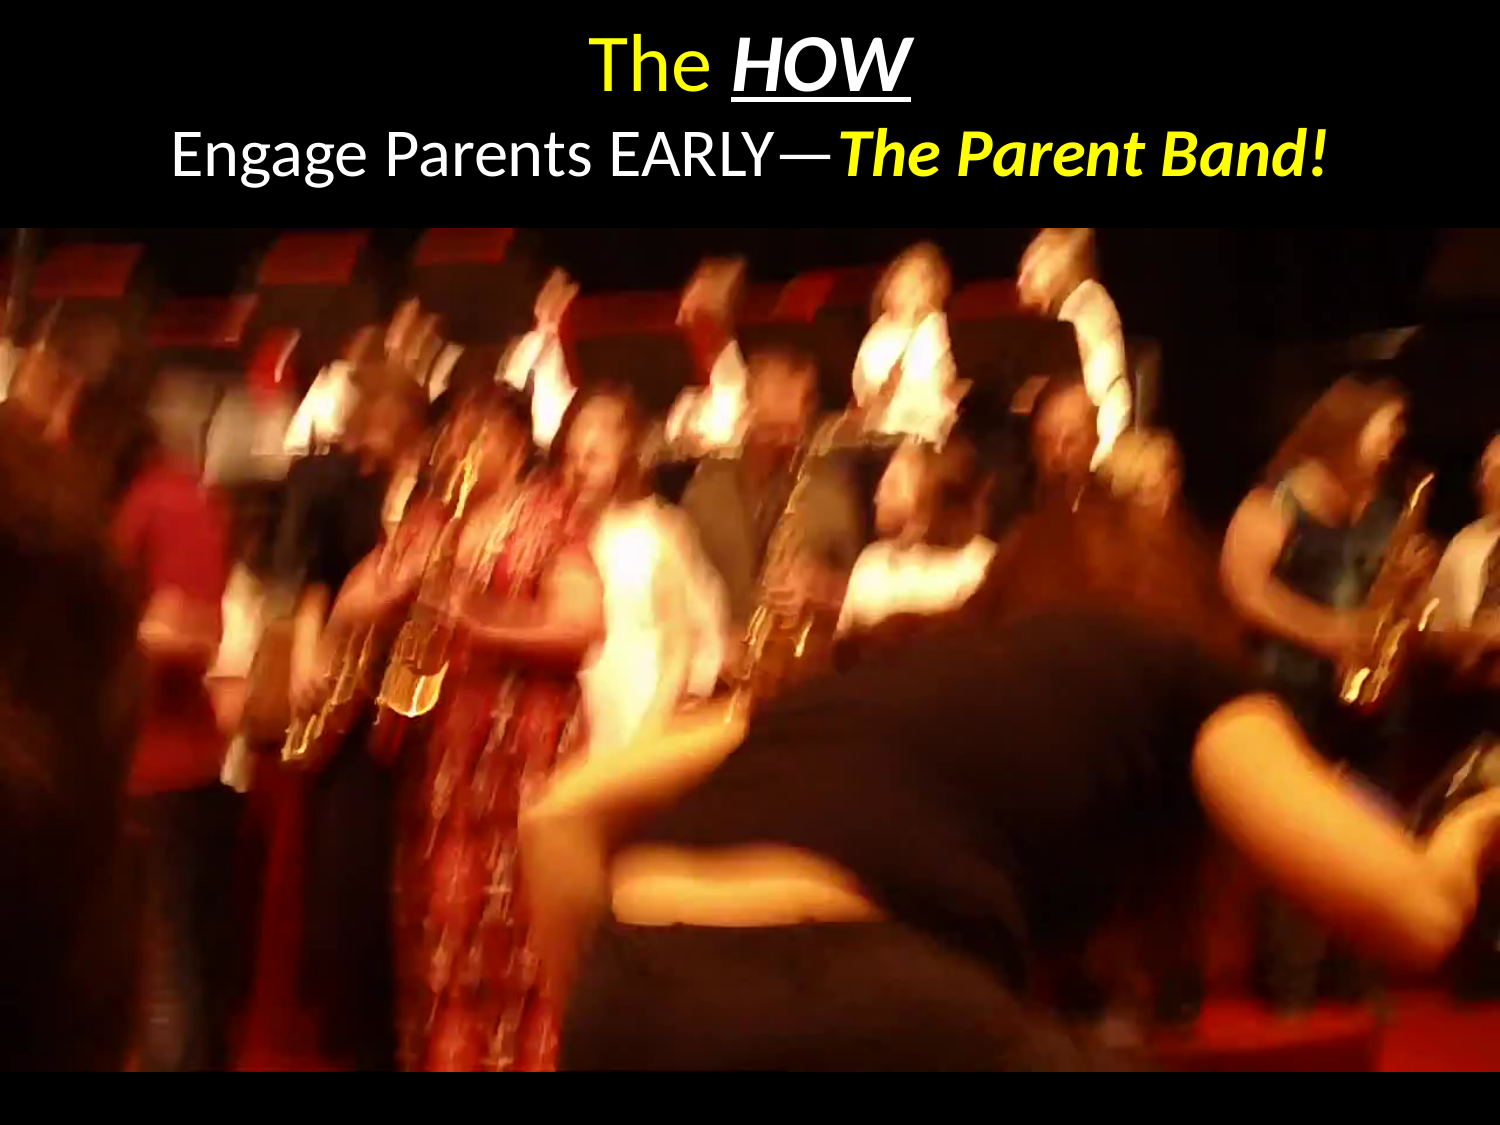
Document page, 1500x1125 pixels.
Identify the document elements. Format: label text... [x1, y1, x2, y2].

title The HOW Engage Parents EARLY—The Parent Band! [0, 0, 1500, 200]
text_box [0, 227, 1500, 1073]
